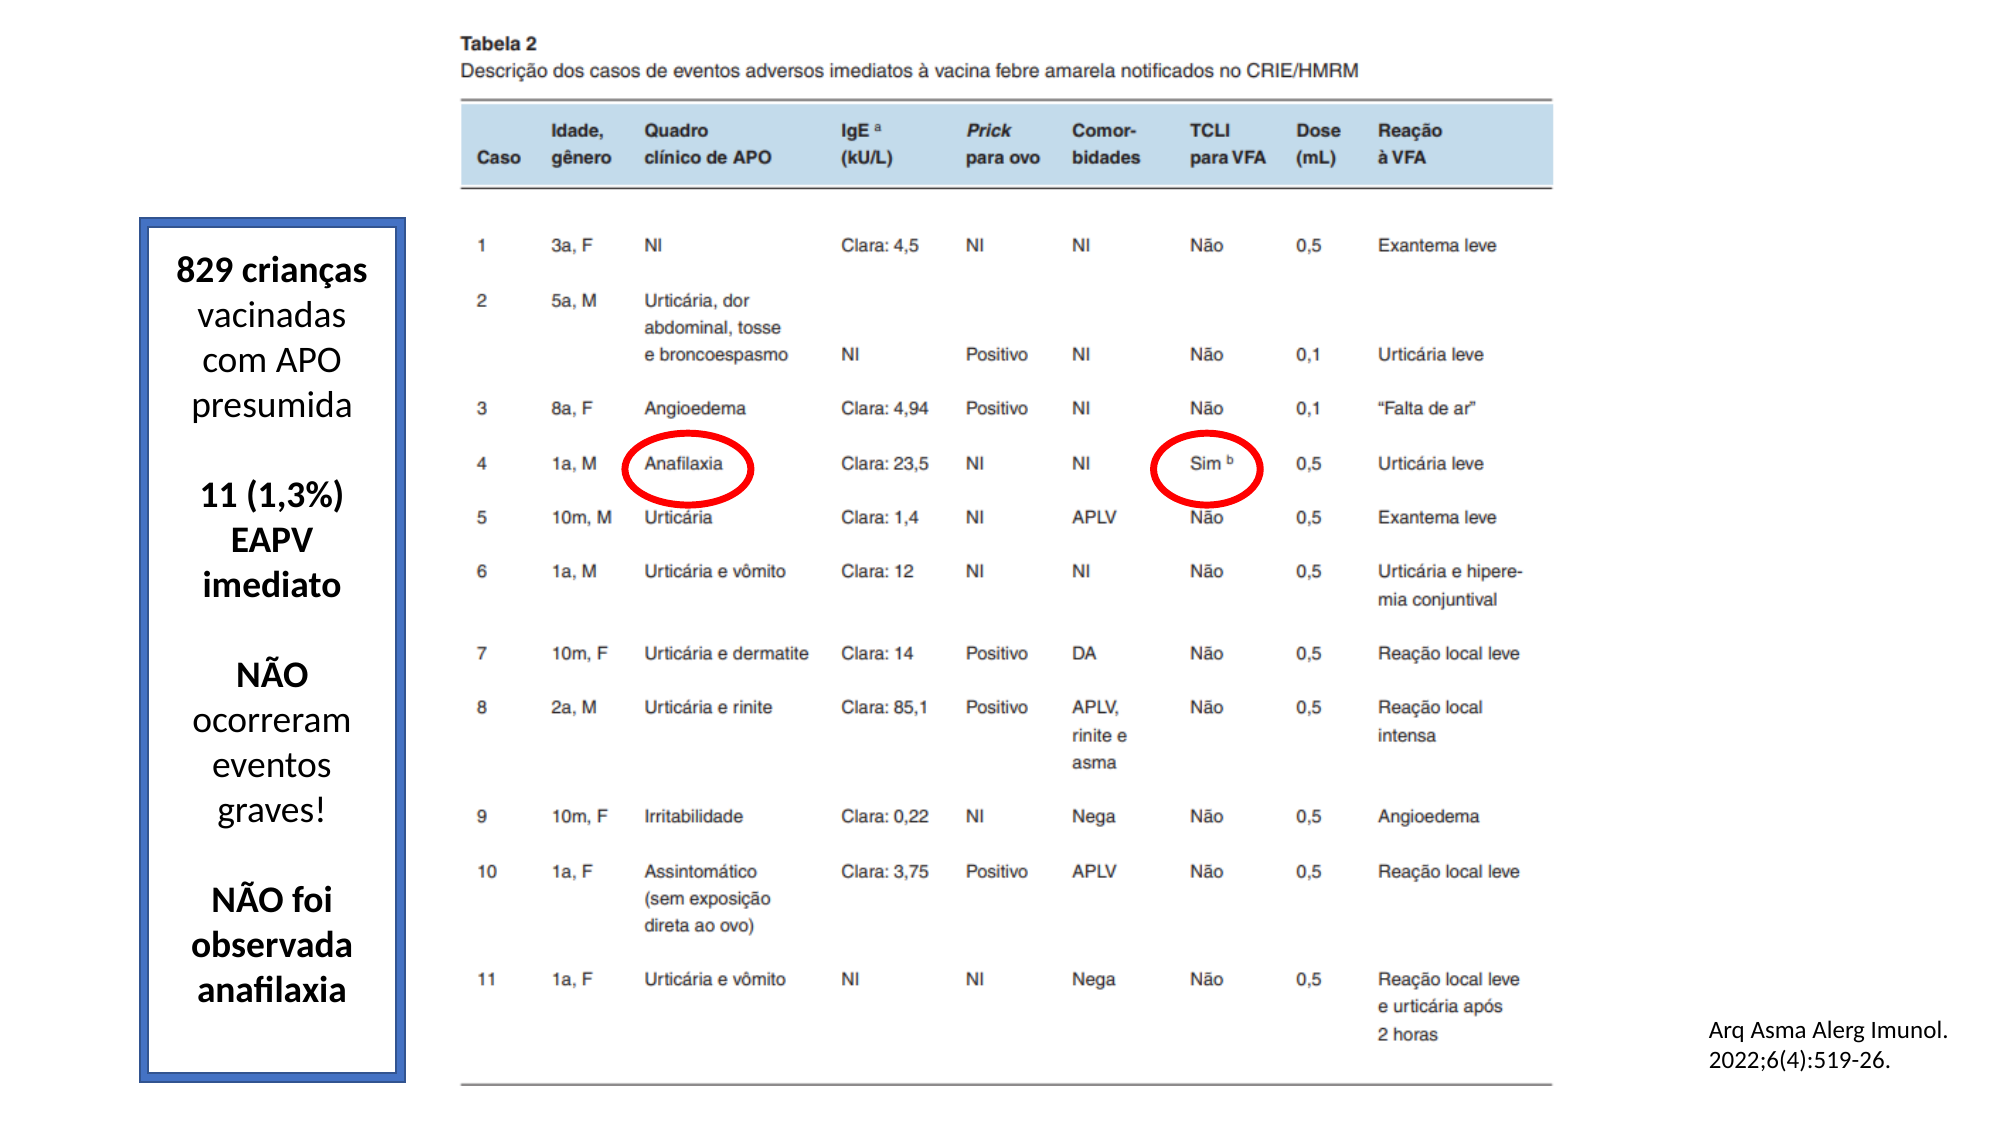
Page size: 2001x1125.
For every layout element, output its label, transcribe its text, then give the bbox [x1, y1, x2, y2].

picture [435, 21, 1565, 1086]
text_box Arq Asma Alerg Imunol. 2022;6(4):519-26. [1694, 1006, 2000, 1081]
text_box 829 crianças vacinadas com APO presumida 11 (1,3%) EAPV imediato NÃO ocorreram eventos graves! NÃO foi observada anafilaxia [139, 217, 406, 1083]
